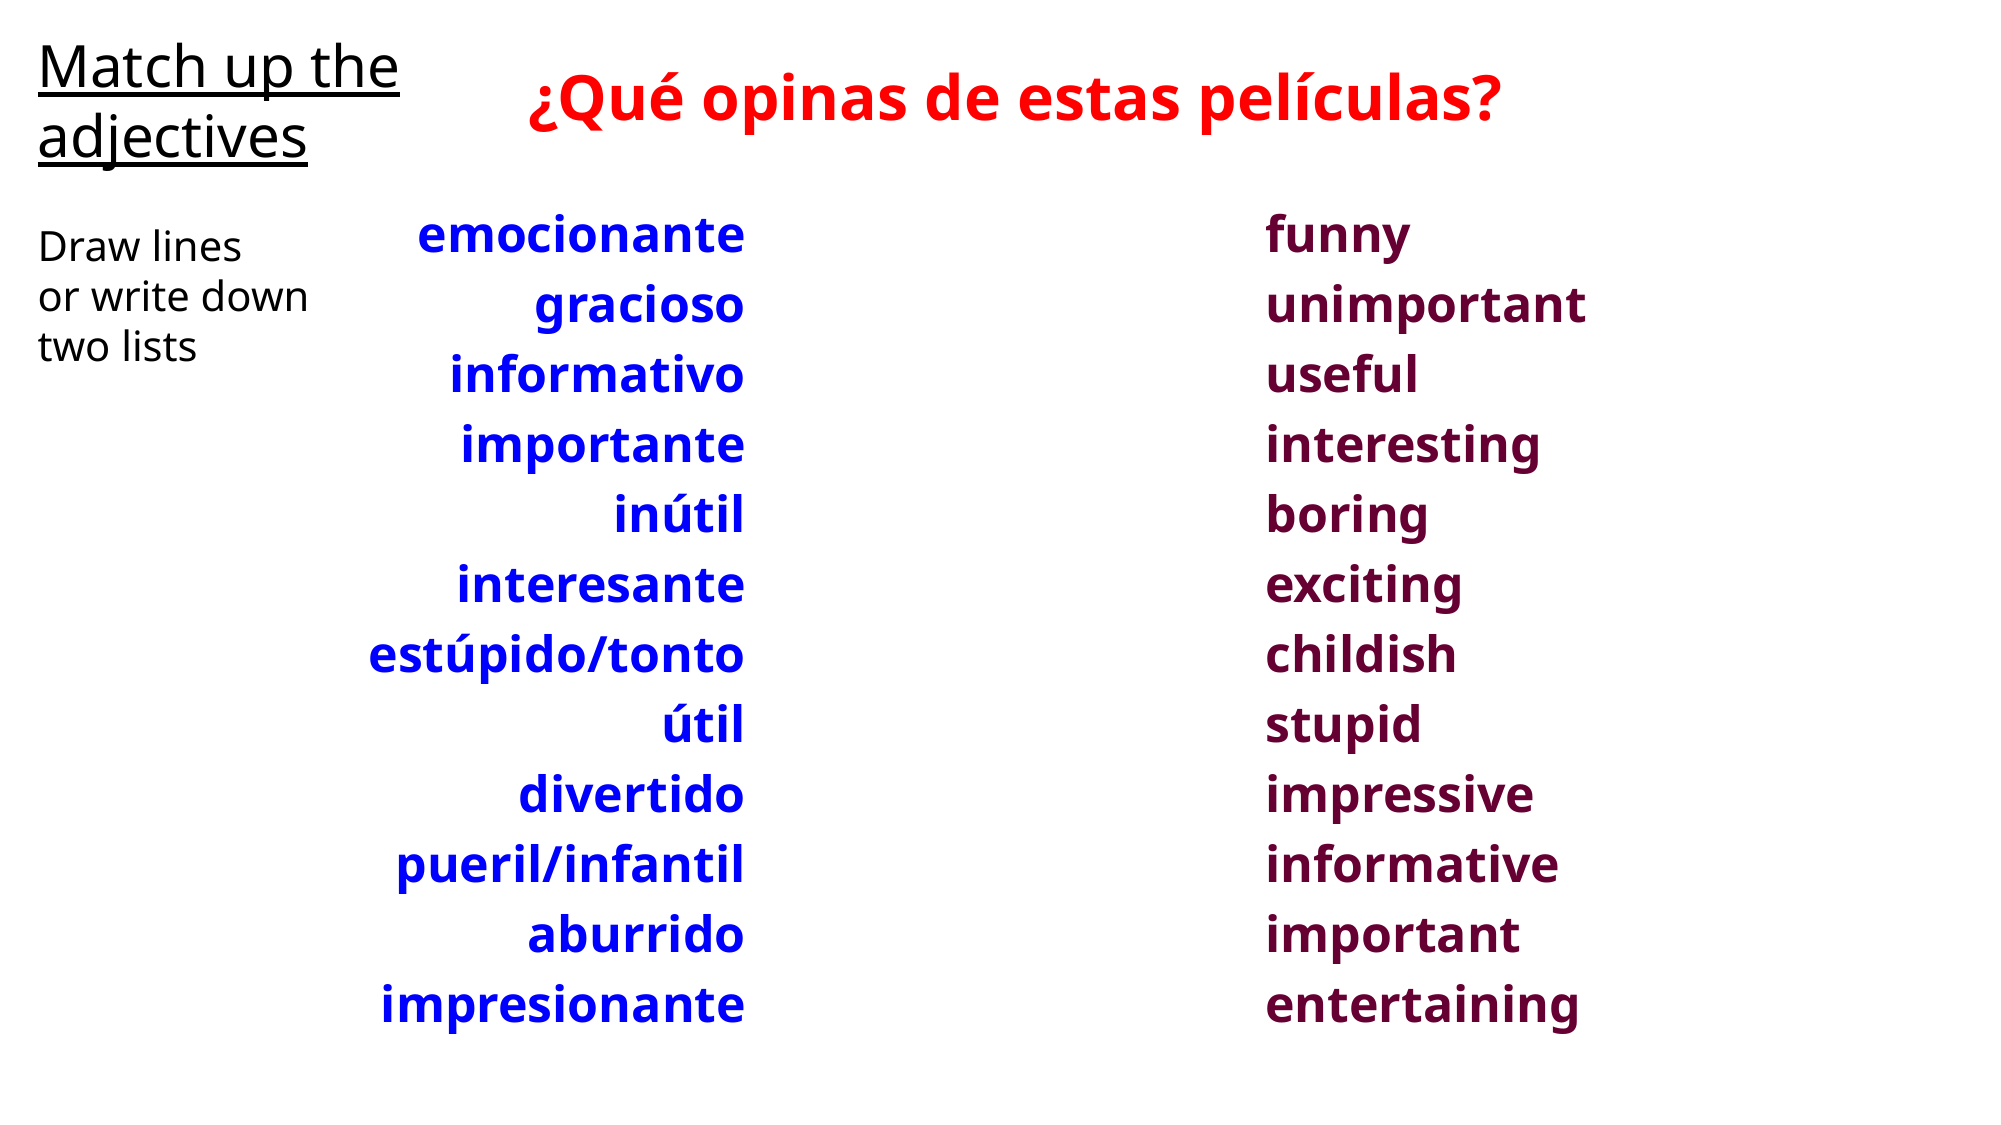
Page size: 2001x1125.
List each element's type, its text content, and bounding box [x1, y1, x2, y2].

text_box emocionante gracioso informativo importante inútil interesante estúpido/tonto útil divertido pueril/infantil aburrido impresionante [353, 195, 761, 1040]
text_box Match up the adjectives Draw lines or write down two lists [22, 21, 429, 377]
text_box funny unimportant useful interesting boring exciting childish stupid impressive informative important entertaining [1250, 195, 1602, 1040]
title ¿Qué opinas de estas películas? [513, 2, 2000, 199]
